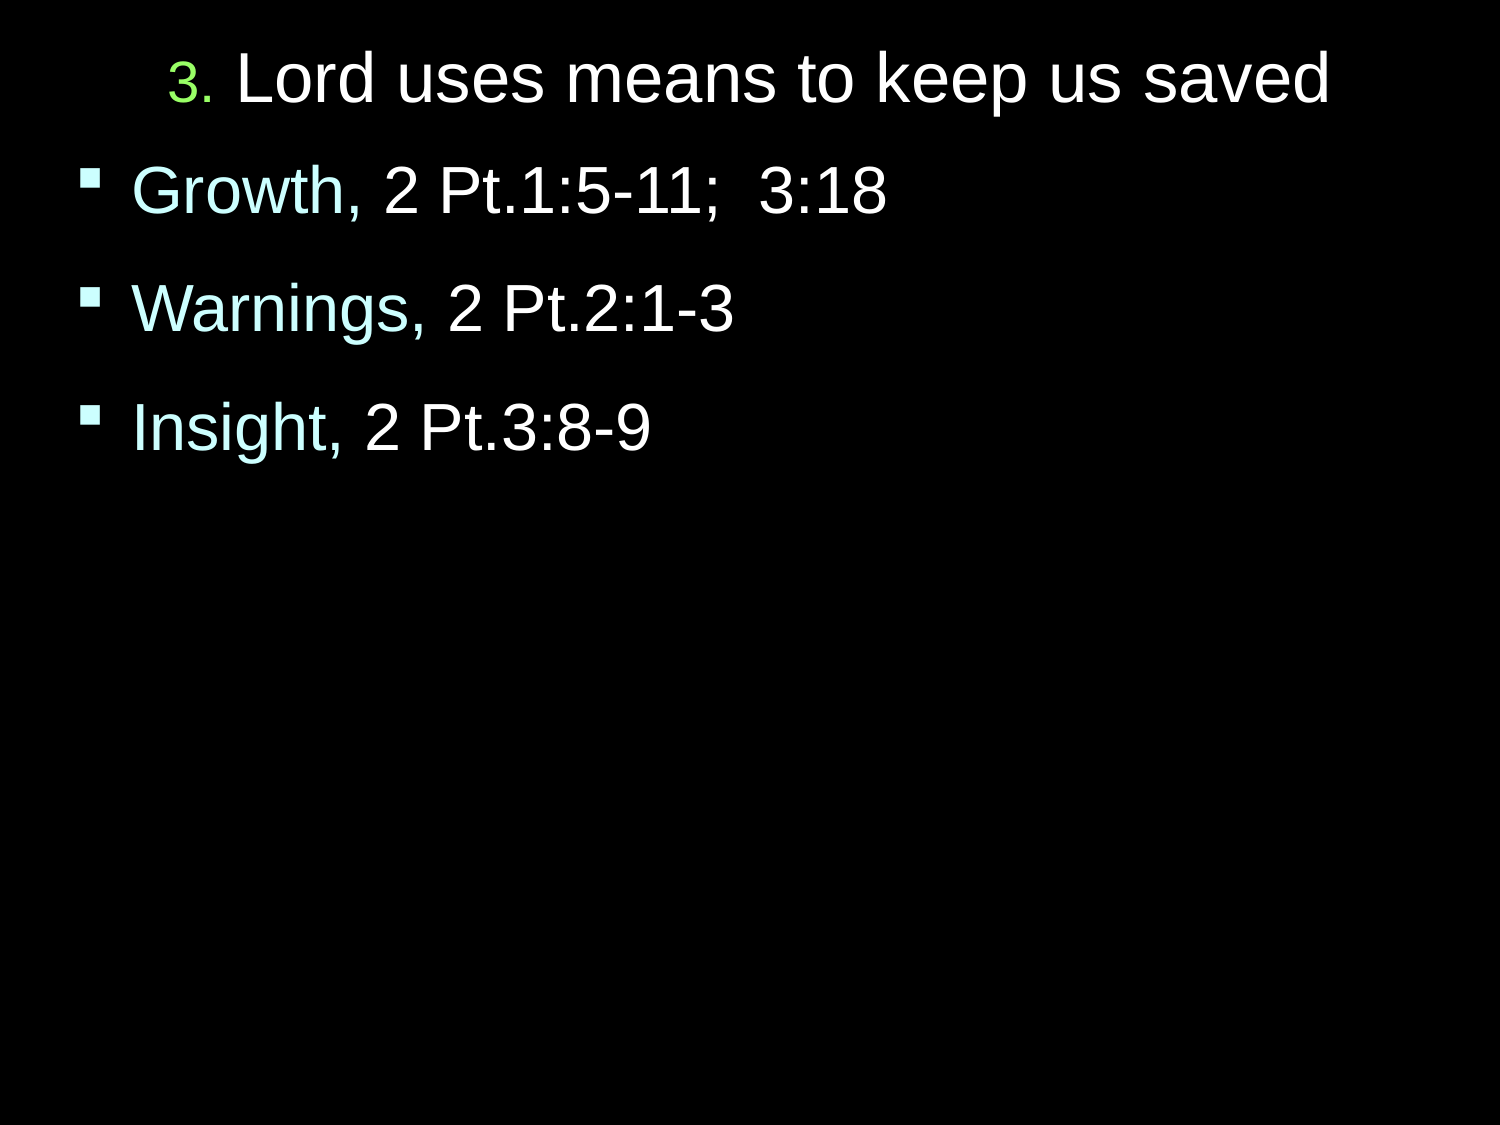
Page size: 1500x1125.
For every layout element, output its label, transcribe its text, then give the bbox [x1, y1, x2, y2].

title 3. Lord uses means to keep us saved [75, 9, 1425, 139]
list Growth, 2 Pt.1:5-11; 3:18 Warnings, 2 Pt.2:1-3 Insight, 2 Pt.3:8-9 [59, 139, 1441, 1044]
